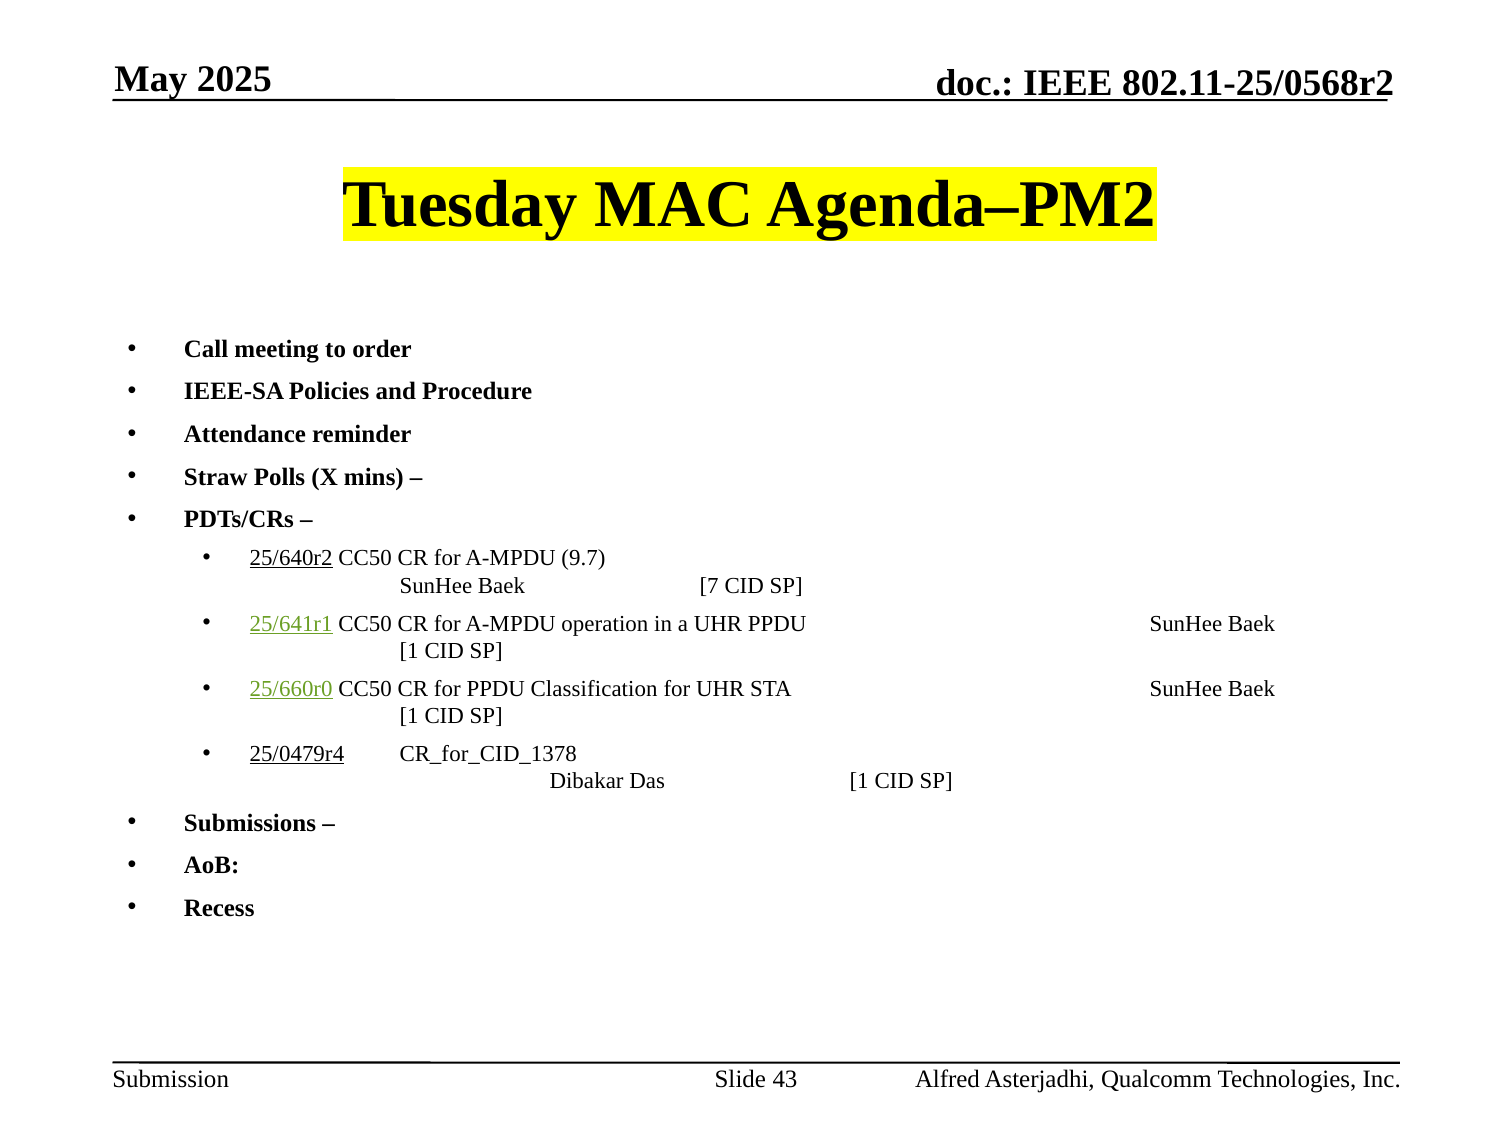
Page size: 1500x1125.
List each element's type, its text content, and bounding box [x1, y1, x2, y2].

list Call meeting to order IEEE-SA Policies and Procedure Attendance reminder Straw Polls (X mins) – PDTs/CRs – 25/640r2 CC50 CR for A-MPDU (9.7) SunHee Baek [7 CID SP] 25/641r1 CC50 CR for A-MPDU operation in a UHR PPDU SunHee Baek [1 CID SP] 25/660r0 CC50 CR for PPDU Classification for UHR STA SunHee Baek [1 CID SP] 25/0479r4 CR_for_CID_1378 Dibakar Das [1 CID SP] Submissions – AoB: Recess [112, 324, 1388, 1063]
slide_number Slide 43 [712, 1061, 800, 1123]
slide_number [114, 54, 423, 100]
footer Alfred Asterjadhi, Qualcomm Technologies, Inc. [878, 1061, 1402, 1093]
title Tuesday MAC Agenda–PM2 [112, 112, 1388, 288]
